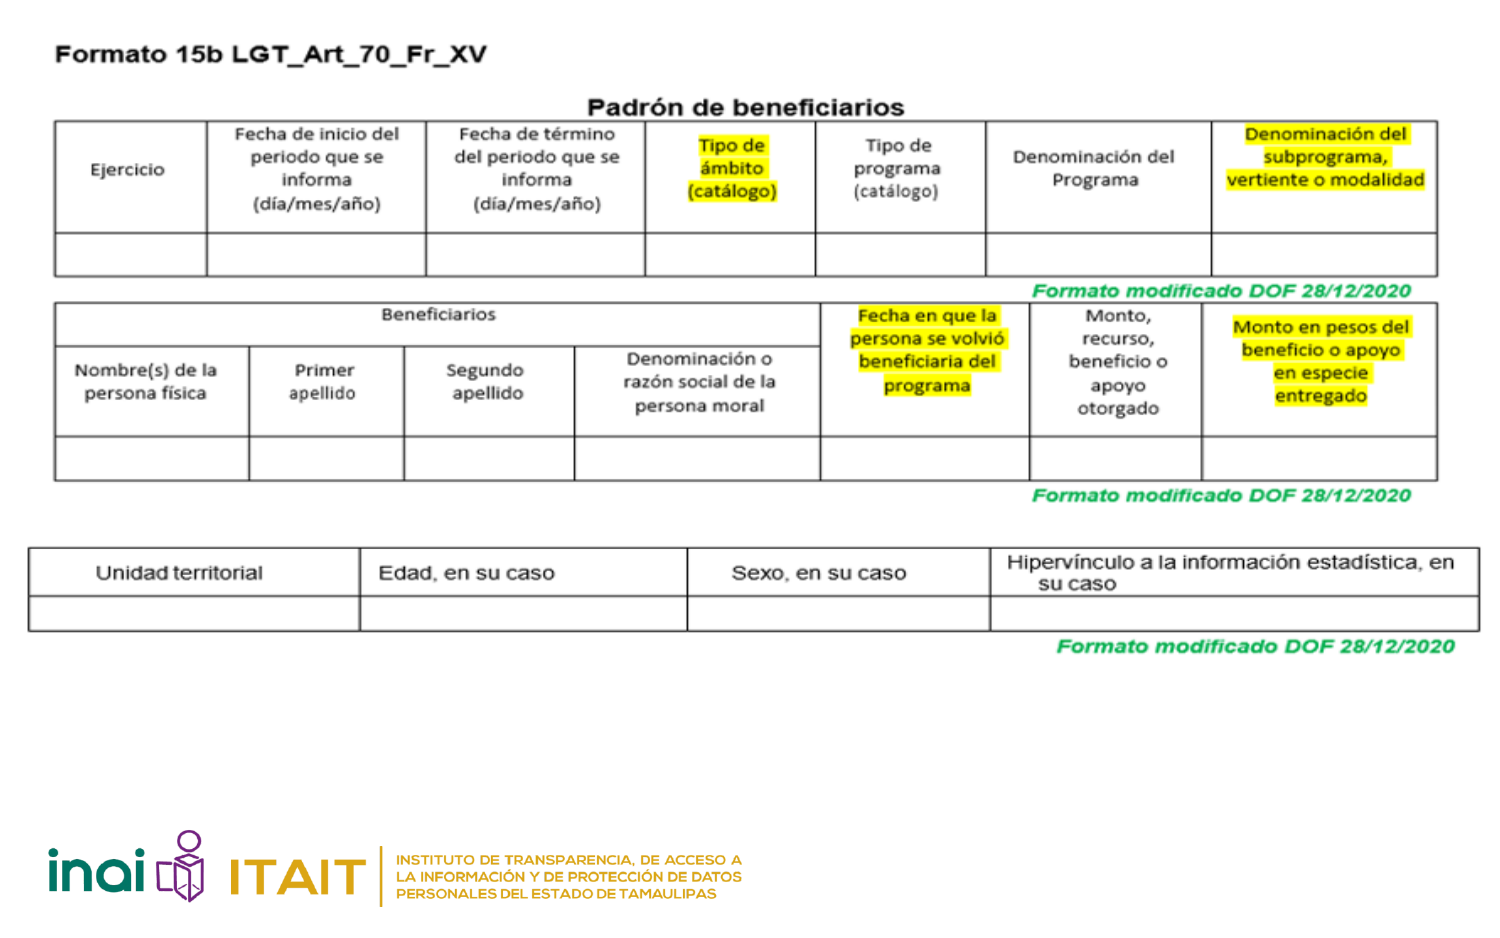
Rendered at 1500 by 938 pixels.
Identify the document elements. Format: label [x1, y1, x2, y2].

picture [9, 31, 1491, 676]
picture [19, 814, 742, 909]
